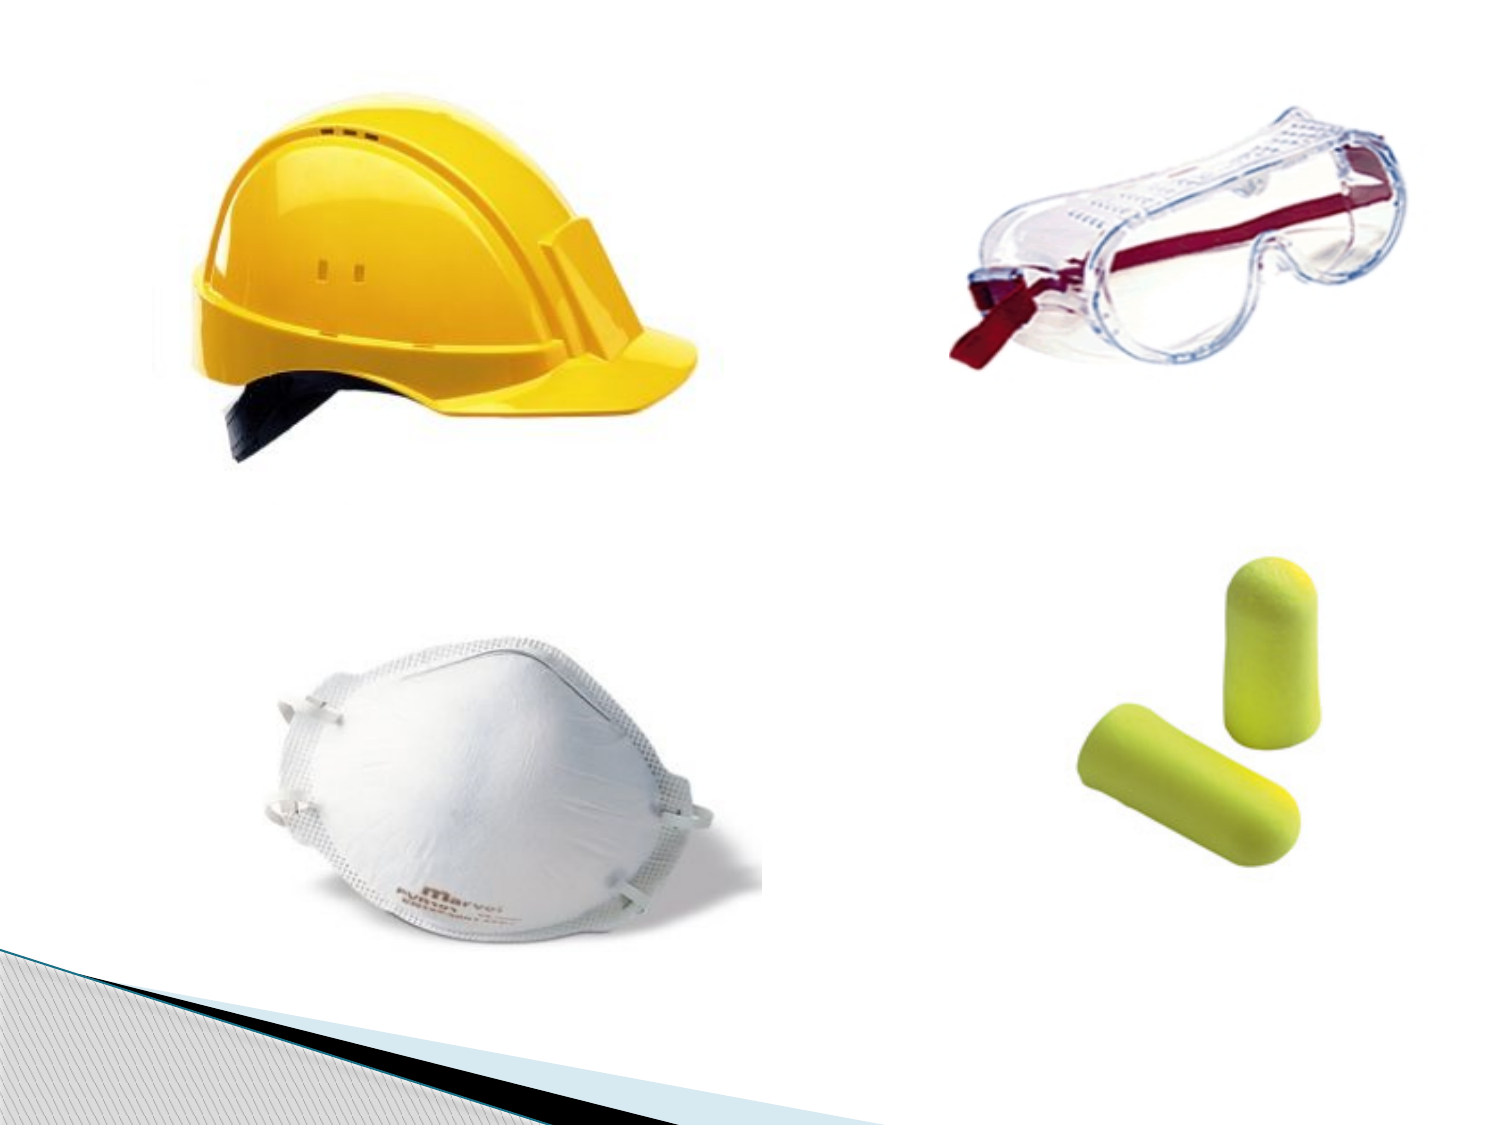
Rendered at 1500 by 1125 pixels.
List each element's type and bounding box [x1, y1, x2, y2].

picture [948, 58, 1430, 447]
picture [234, 597, 762, 978]
picture [152, 70, 724, 506]
picture [995, 515, 1429, 915]
